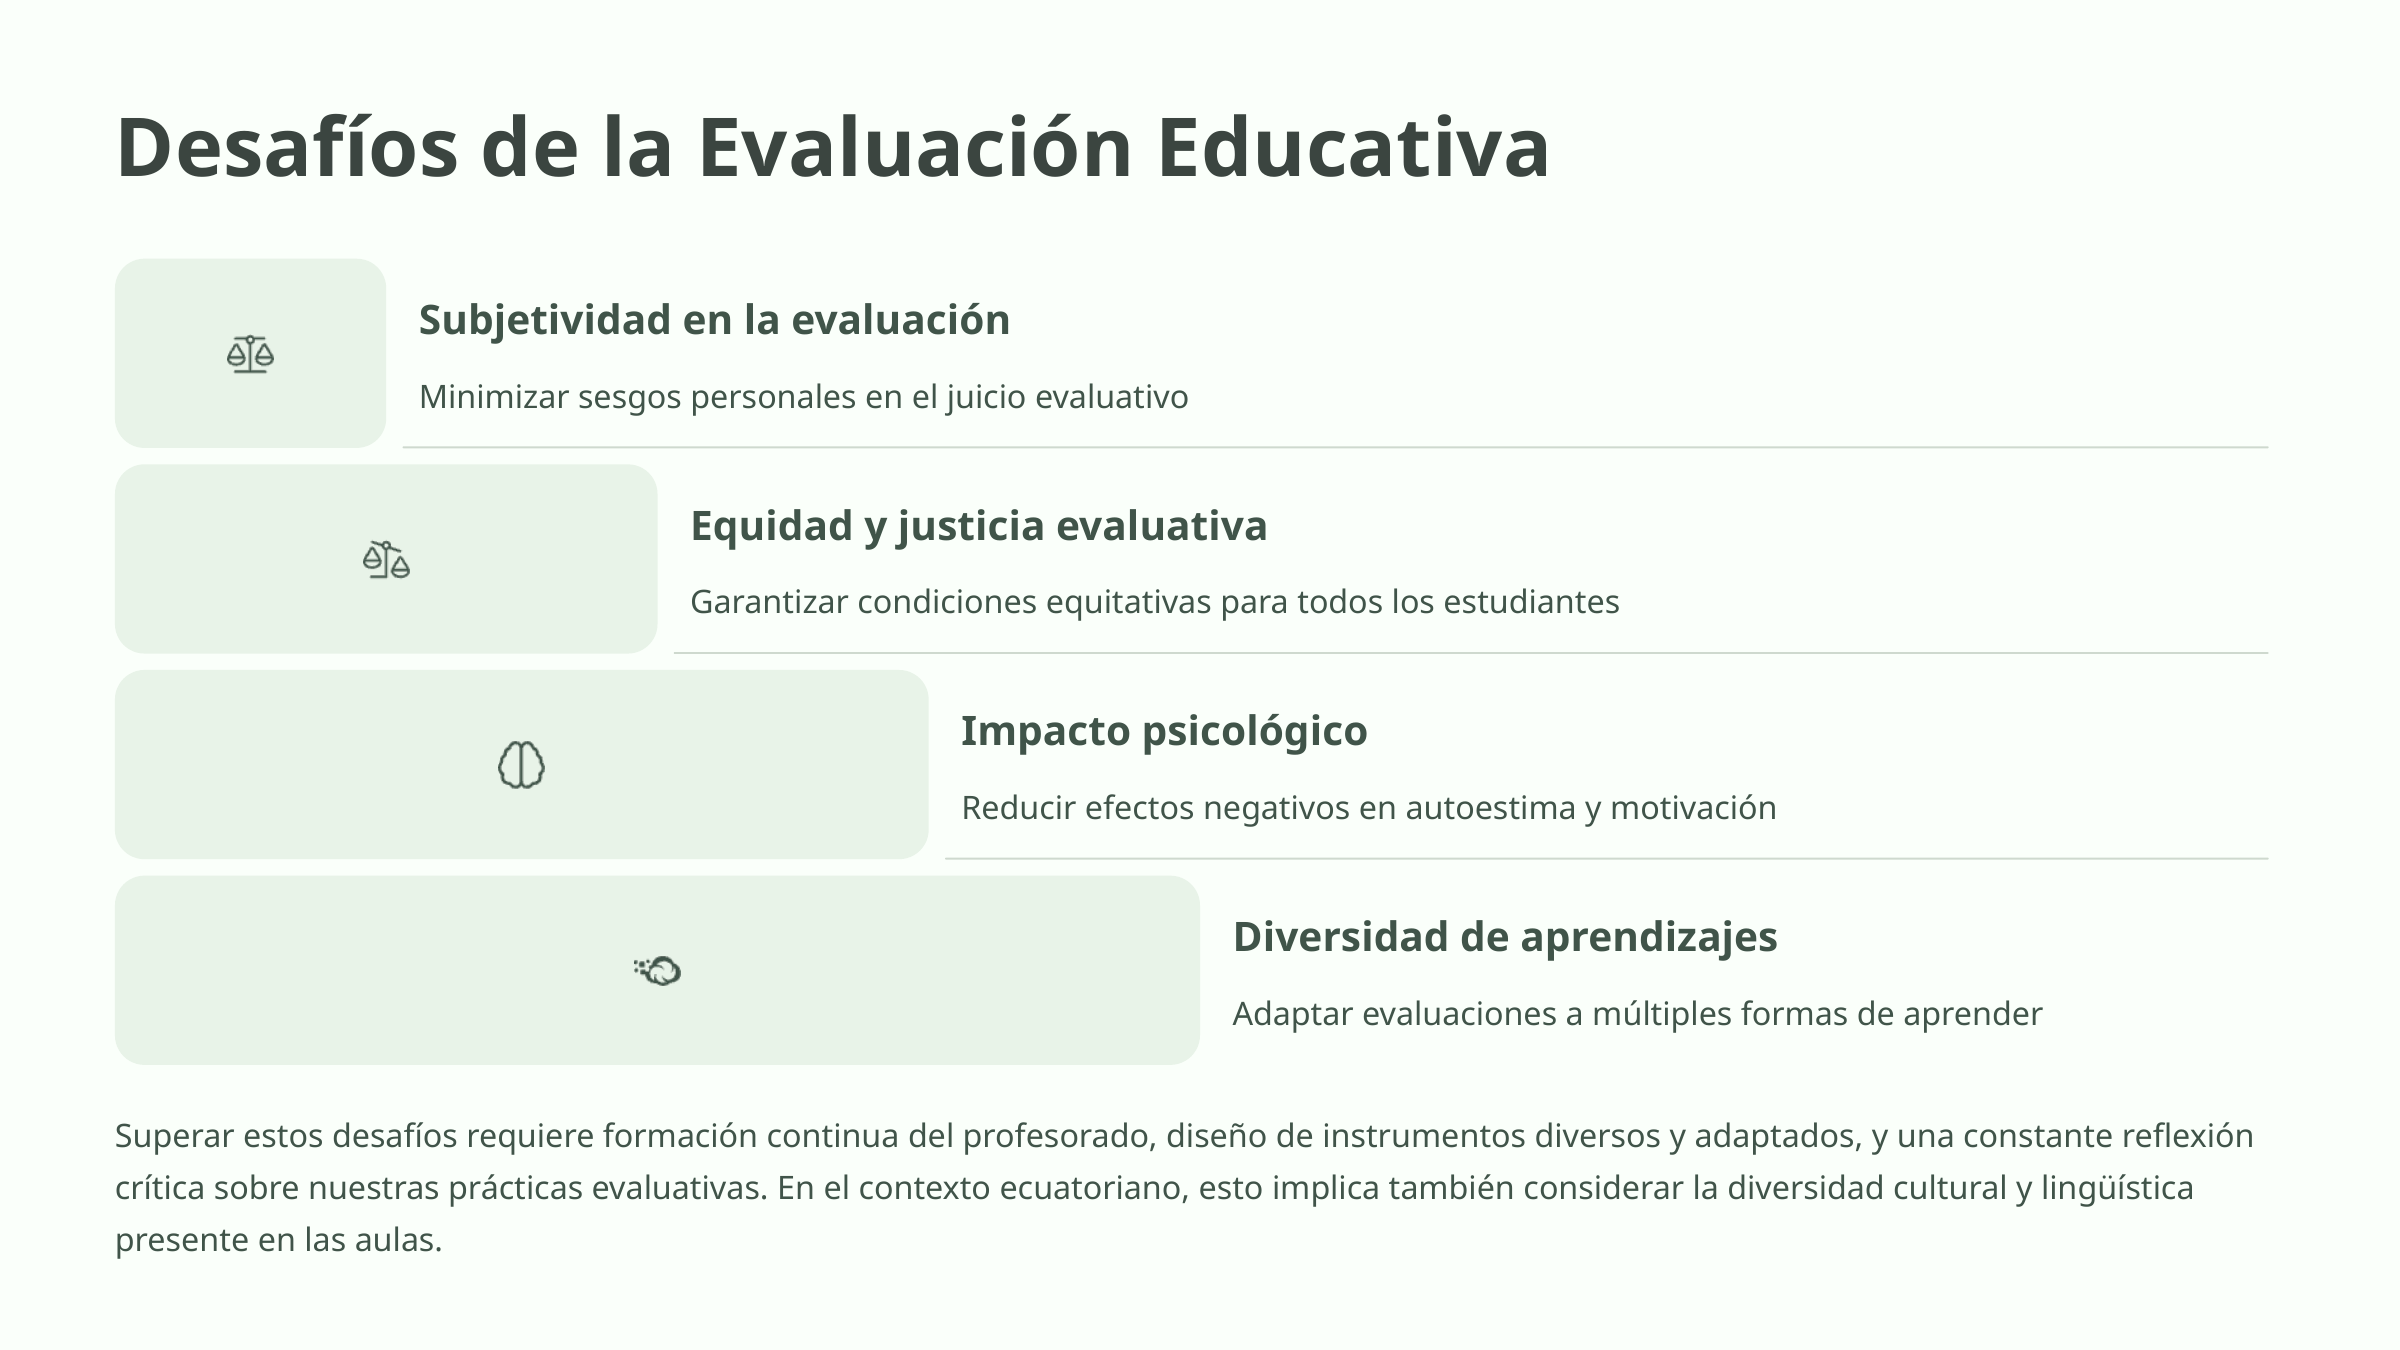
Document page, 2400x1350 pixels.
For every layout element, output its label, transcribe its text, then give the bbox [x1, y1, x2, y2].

text_box Garantizar condiciones equitativas para todos los estudiantes [690, 568, 1656, 621]
text_box [114, 669, 929, 860]
picture [634, 941, 681, 1000]
text_box Minimizar sesgos personales en el juicio evaluativo [419, 362, 1213, 416]
text_box Superar estos desafíos requiere formación continua del profesorado, diseño de instrumentos diversos y adaptados, y una constante reflexión crítica sobre nuestras prácticas evaluativas. En el contexto ecuatoriano, esto implica también considerar la diversidad cultural y lingüística presente en las aulas. [114, 1101, 2286, 1260]
text_box Reducir efectos negativos en autoestima y motivación [961, 773, 1816, 827]
text_box Adaptar evaluaciones a múltiples formas de aprender [1232, 979, 2070, 1032]
picture [227, 324, 274, 383]
picture [498, 735, 545, 794]
text_box [114, 464, 658, 654]
text_box [114, 258, 387, 448]
text_box Subjetividad en la evaluación [419, 291, 1021, 343]
text_box [114, 875, 1201, 1065]
text_box Diversidad de aprendizajes [1232, 908, 1794, 960]
text_box Equidad y justicia evaluativa [690, 497, 1283, 549]
text_box Desafíos de la Evaluación Educativa [114, 90, 1596, 193]
text_box Impacto psicológico [961, 702, 1381, 755]
picture [363, 530, 410, 588]
